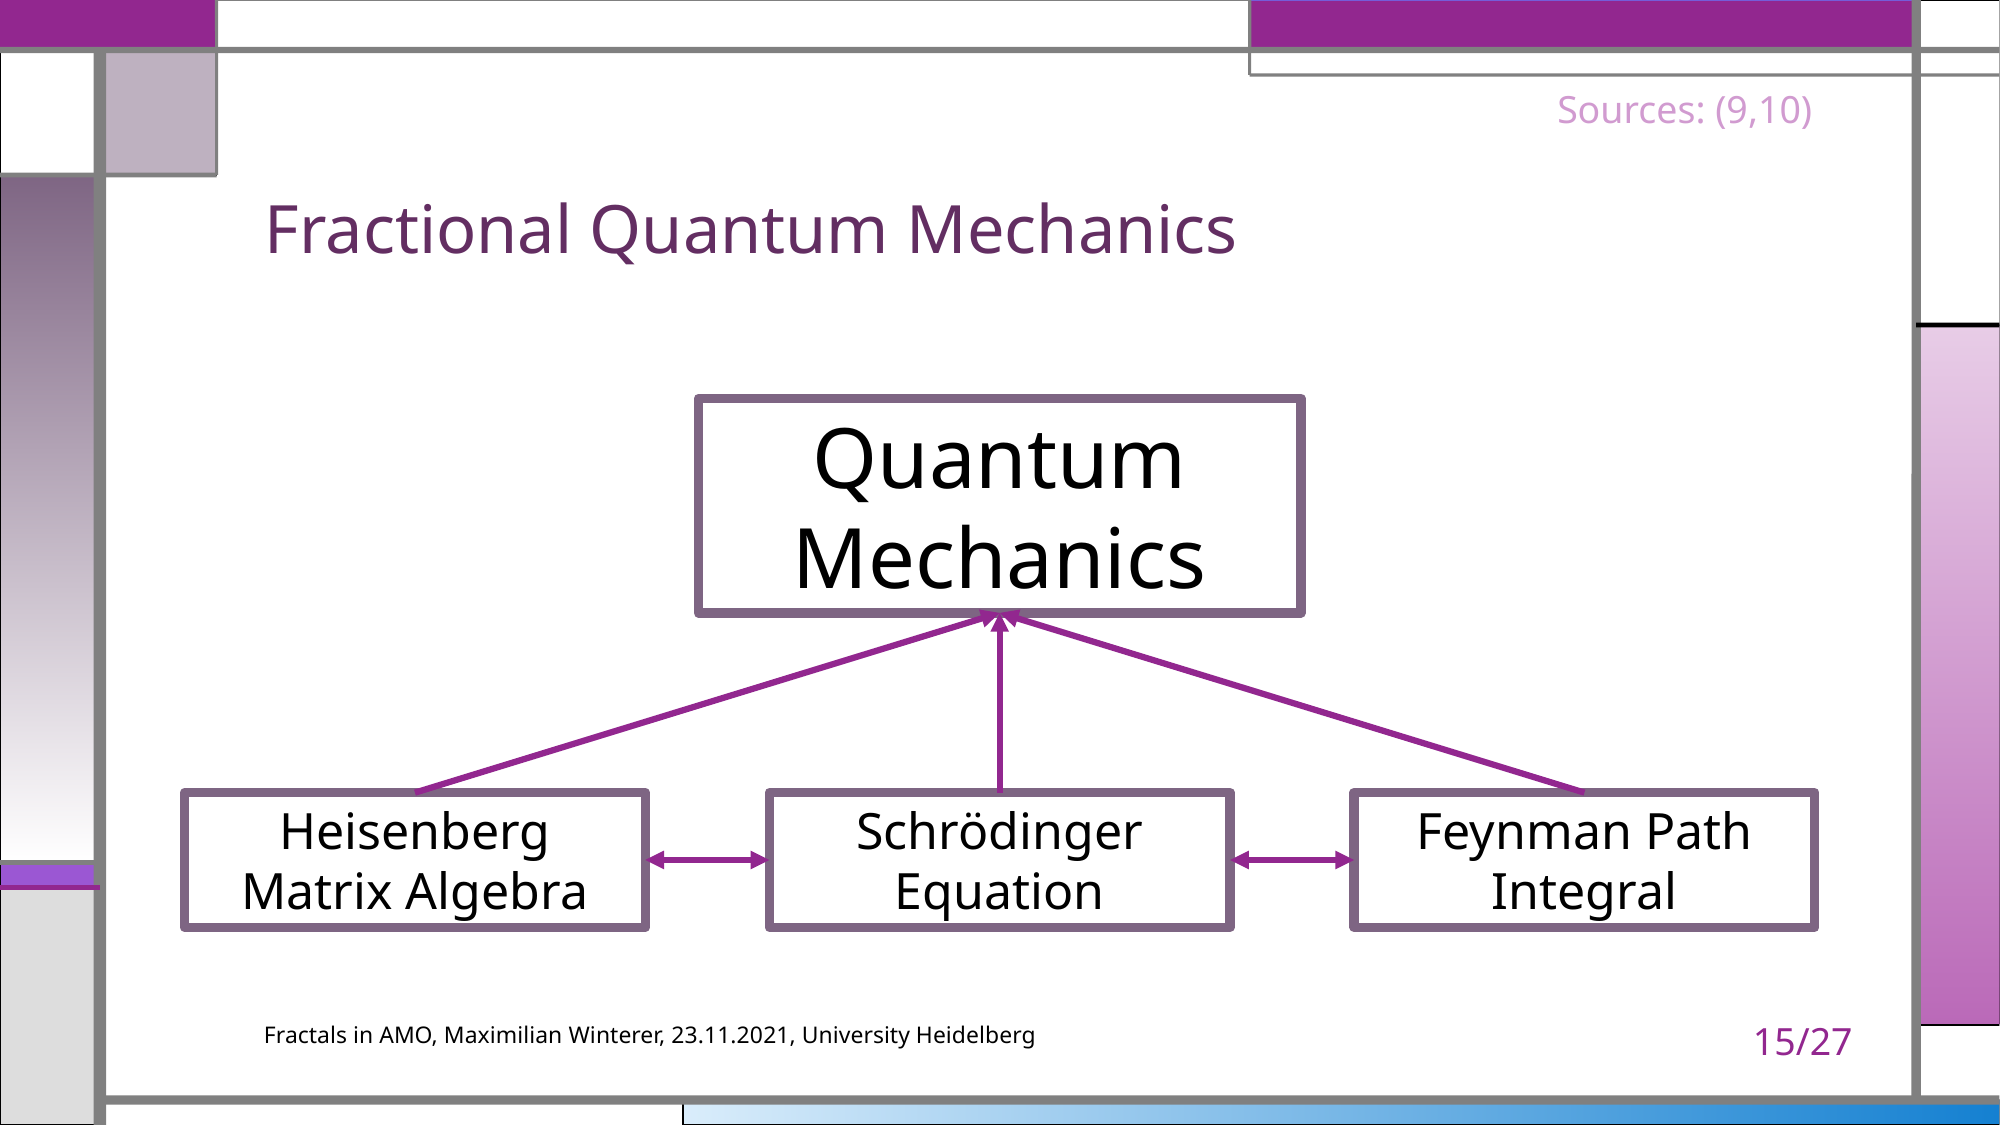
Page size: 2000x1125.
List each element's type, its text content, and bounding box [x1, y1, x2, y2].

text_box Sources: (9,10) [1531, 78, 1839, 139]
title Fractional Quantum Mechanics [249, 87, 1825, 275]
footer Fractals in AMO, Maximilian Winterer, 23.11.2021, University Heidelberg [249, 1012, 1375, 1058]
text_box Schrödinger Equation [769, 792, 1231, 928]
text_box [415, 614, 999, 792]
text_box 15/27 [1696, 1010, 1910, 1071]
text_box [999, 614, 1585, 792]
text_box Quantum Mechanics [698, 398, 1301, 613]
text_box Heisenberg Matrix Algebra [184, 792, 646, 928]
text_box Feynman Path Integral [1354, 792, 1815, 928]
